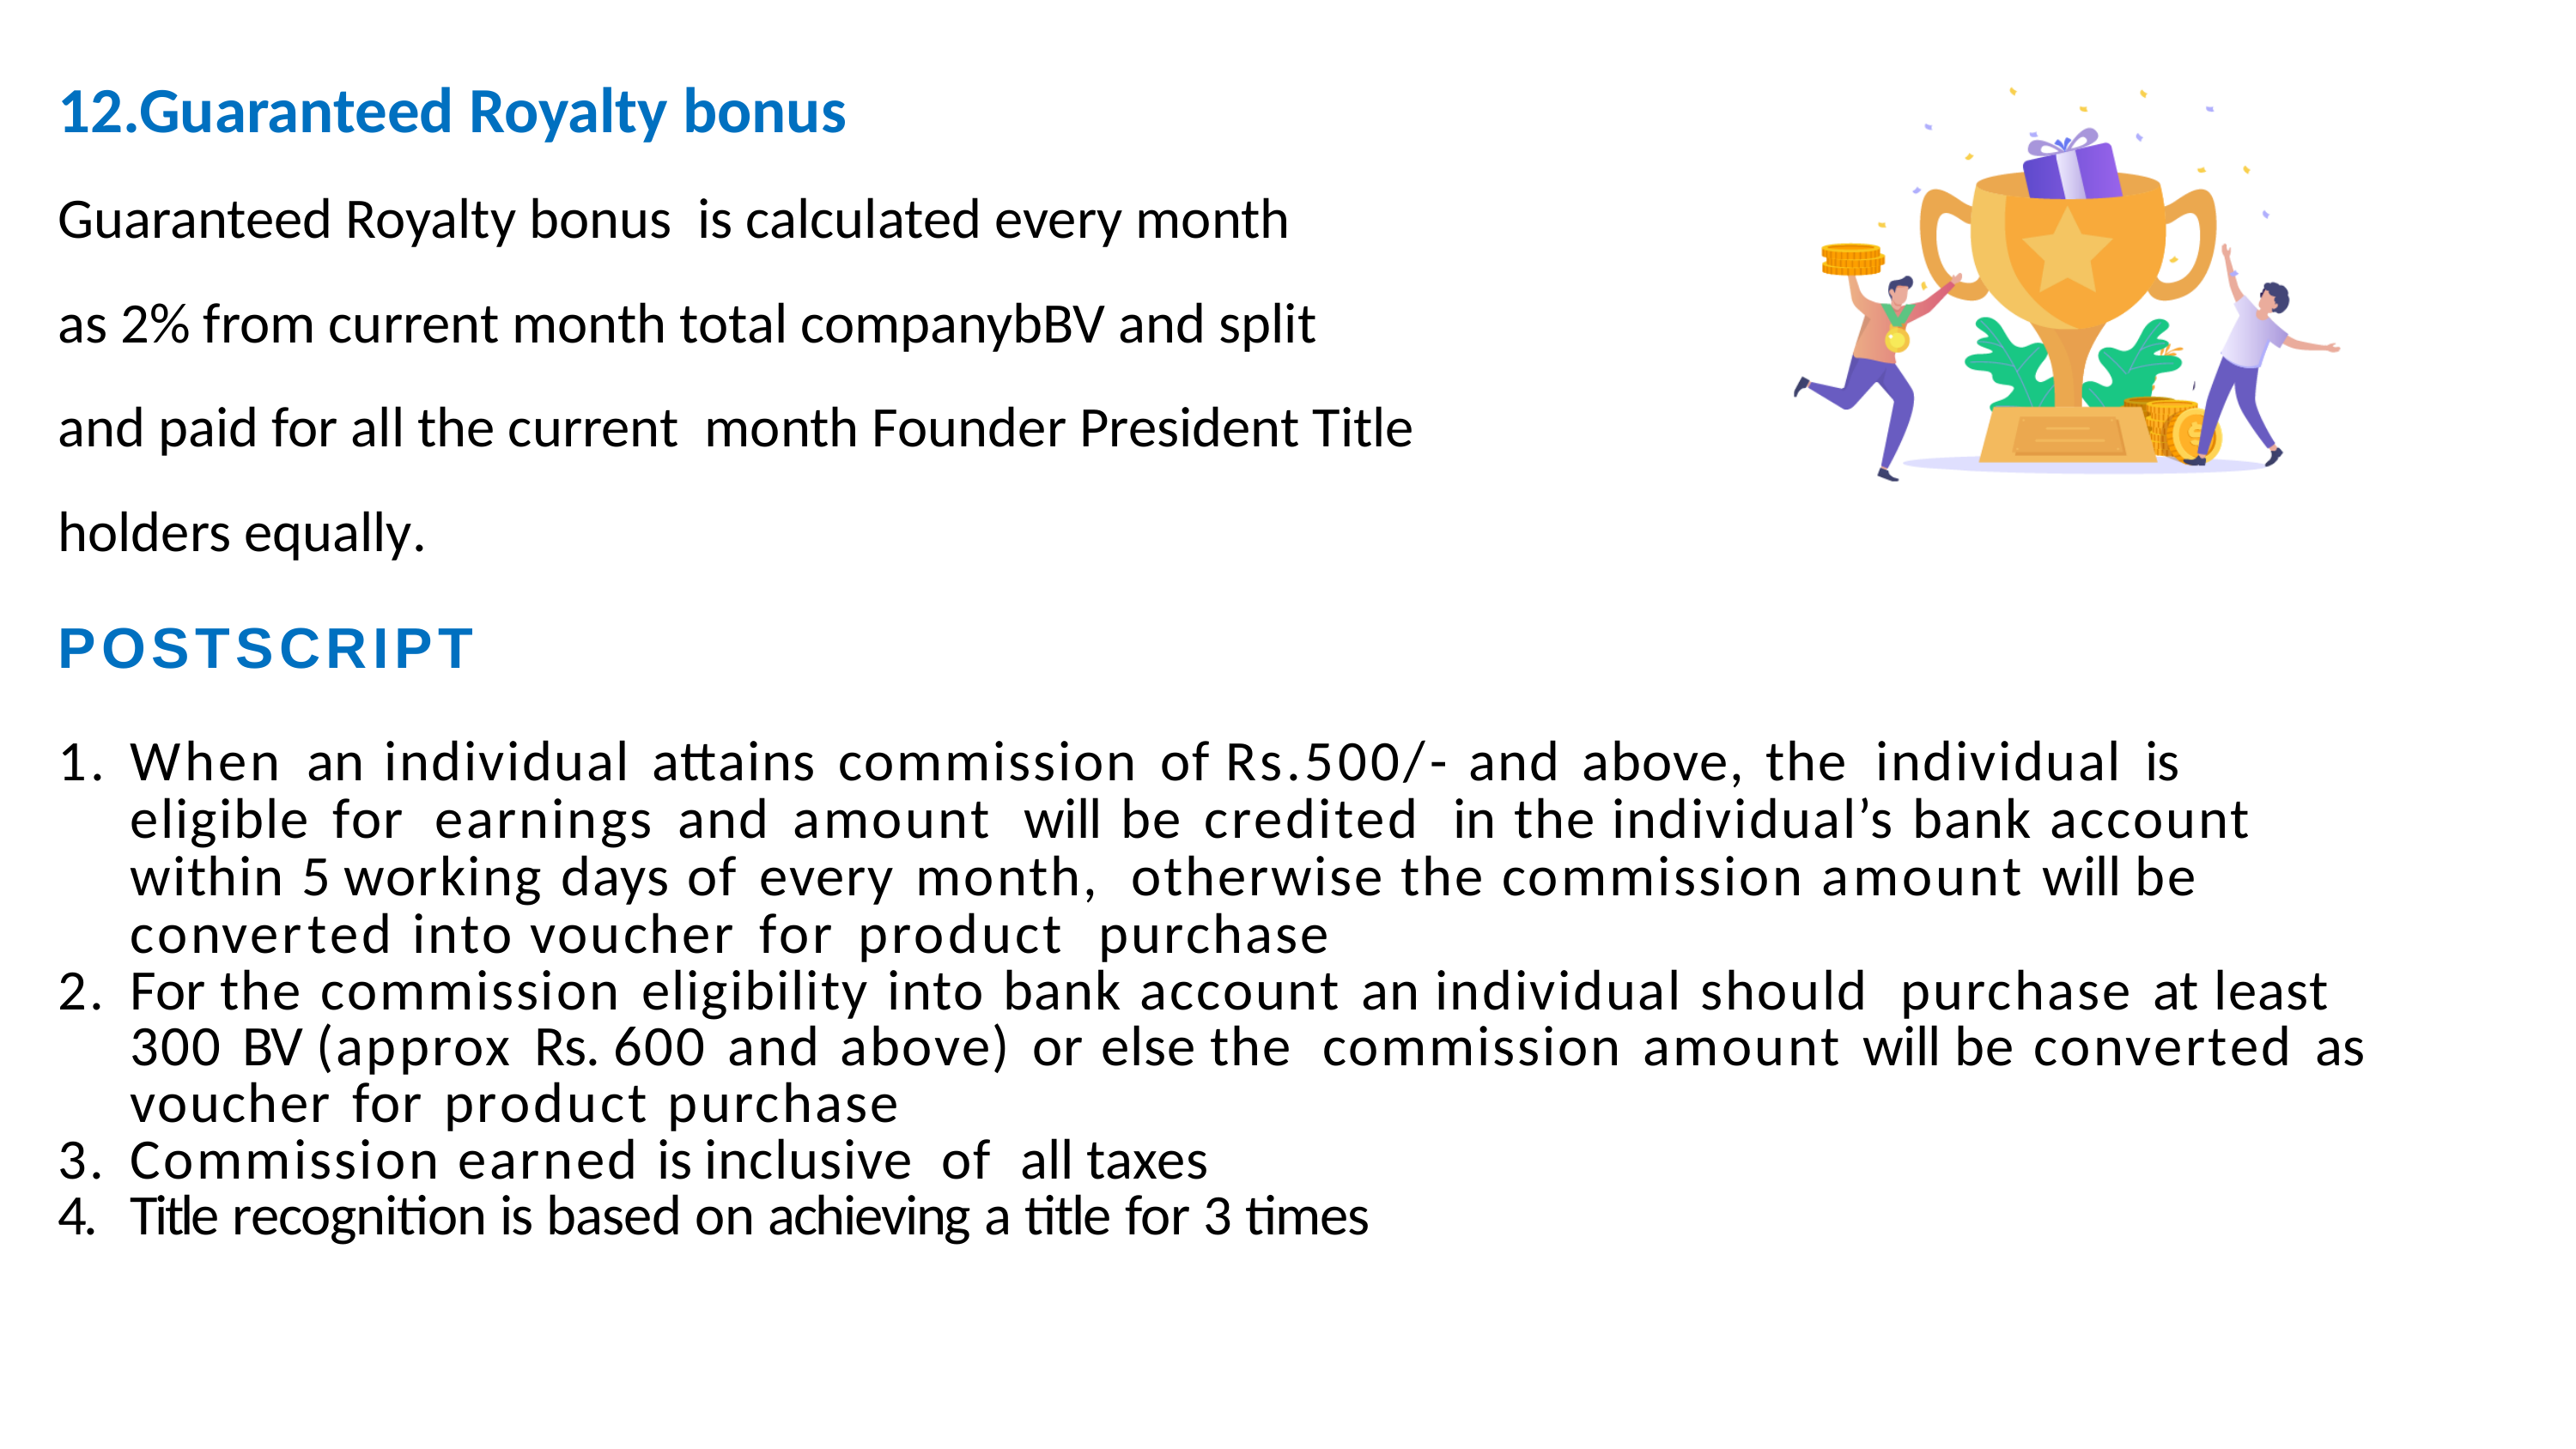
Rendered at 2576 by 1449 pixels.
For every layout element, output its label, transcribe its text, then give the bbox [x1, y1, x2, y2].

picture [1650, 69, 2496, 510]
text_box 12.Guaranteed Royalty bonus Guaranteed Royalty bonus is calculated every month as 2% from current month total companybBV and split and paid for all the current month Founder President Title holders equally. POSTSCRIPT 1. When an individual attains commission of Rs.500/- and above, the individual is eligible for earnings and amount will be credited in the individual’s bank account within 5 working days of every month, otherwise the commission amount will be converted into voucher for product purchase 2. For the commission eligibility into bank account an individual should purchase at least 300 BV (approx Rs. 600 and above) or else the commission amount will be converted as voucher for product purchase 3. Commission earned is inclusive of all taxes 4. Title recognition is based on achieving a title for 3 times [56, 39, 2467, 1246]
